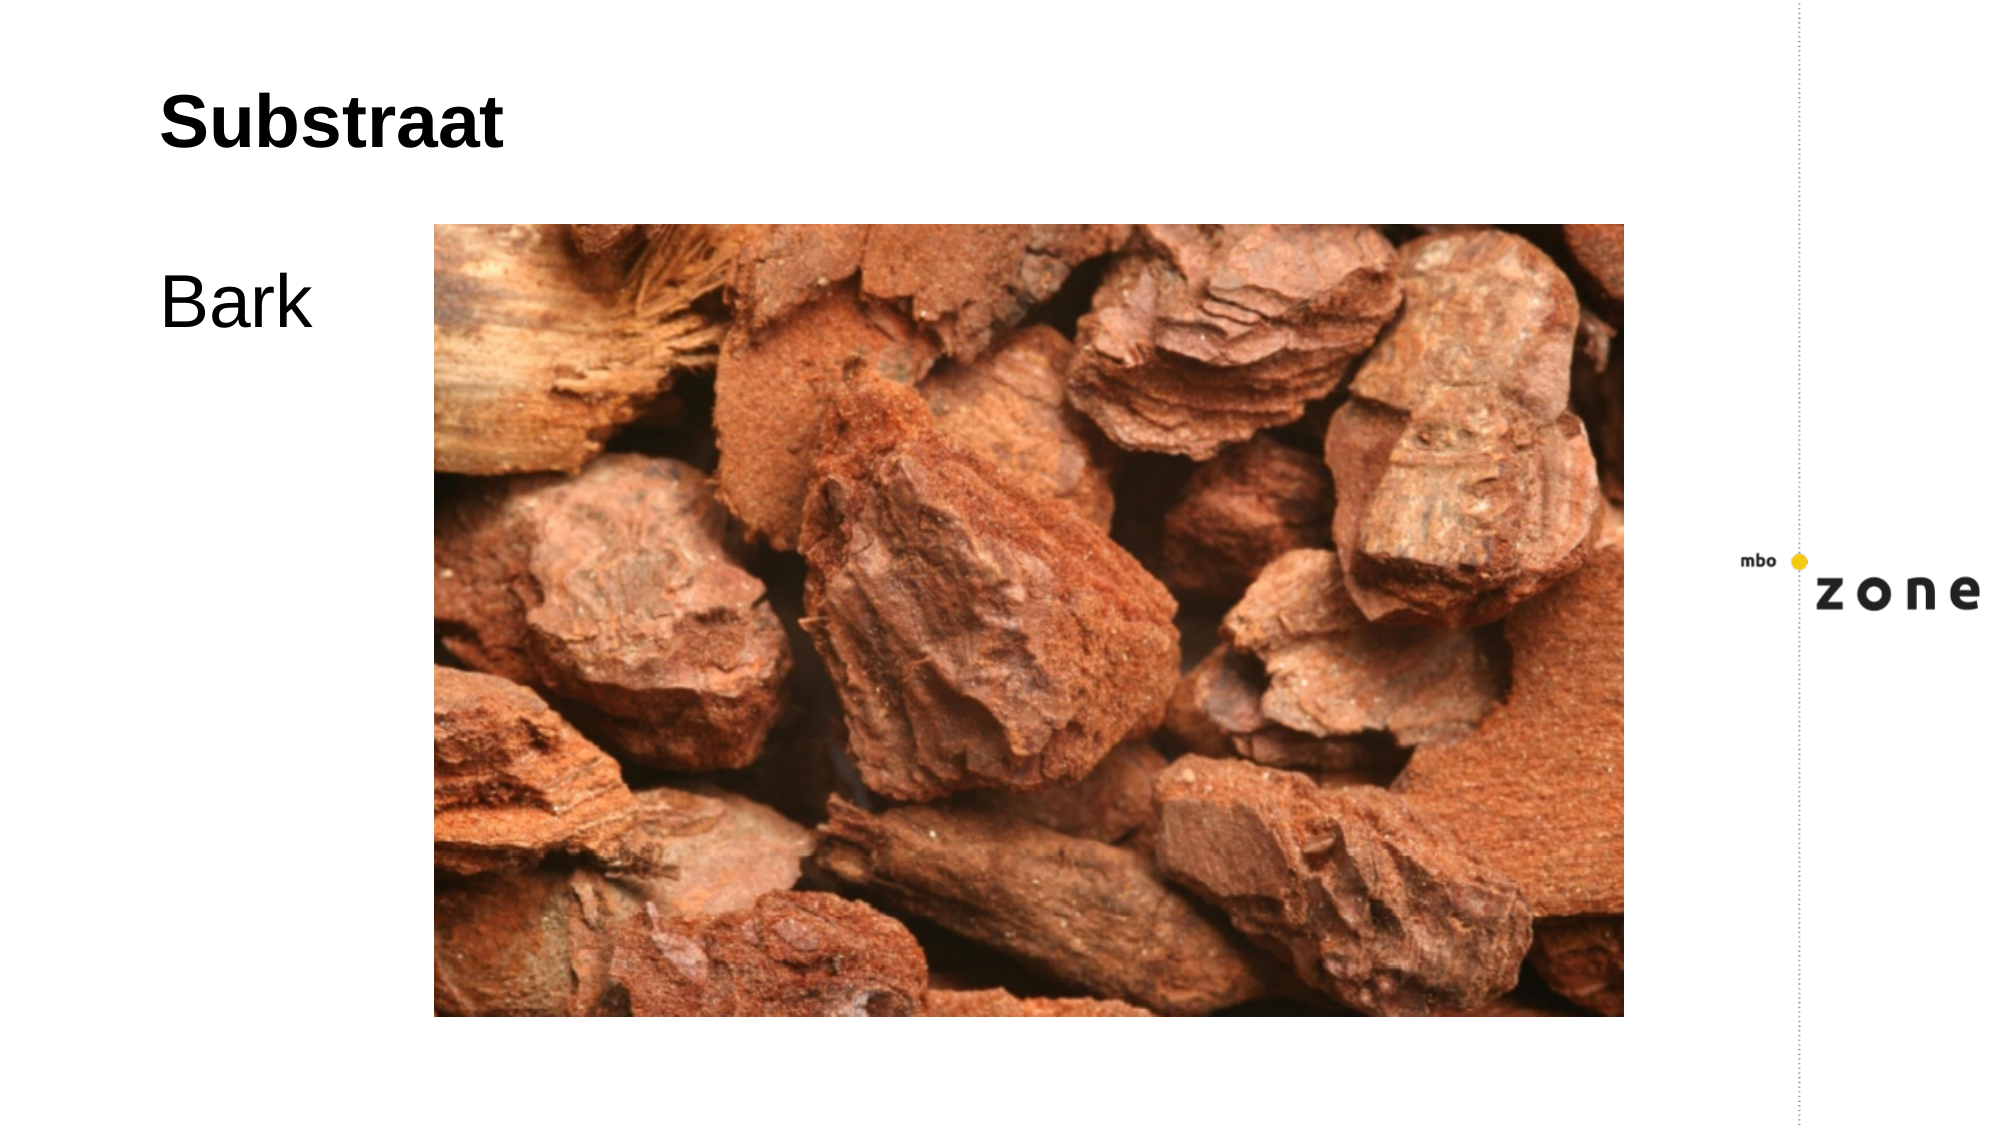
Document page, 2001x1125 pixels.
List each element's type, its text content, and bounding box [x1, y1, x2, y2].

picture [434, 0, 2001, 1125]
text_box Substraat Bark [144, 65, 521, 350]
